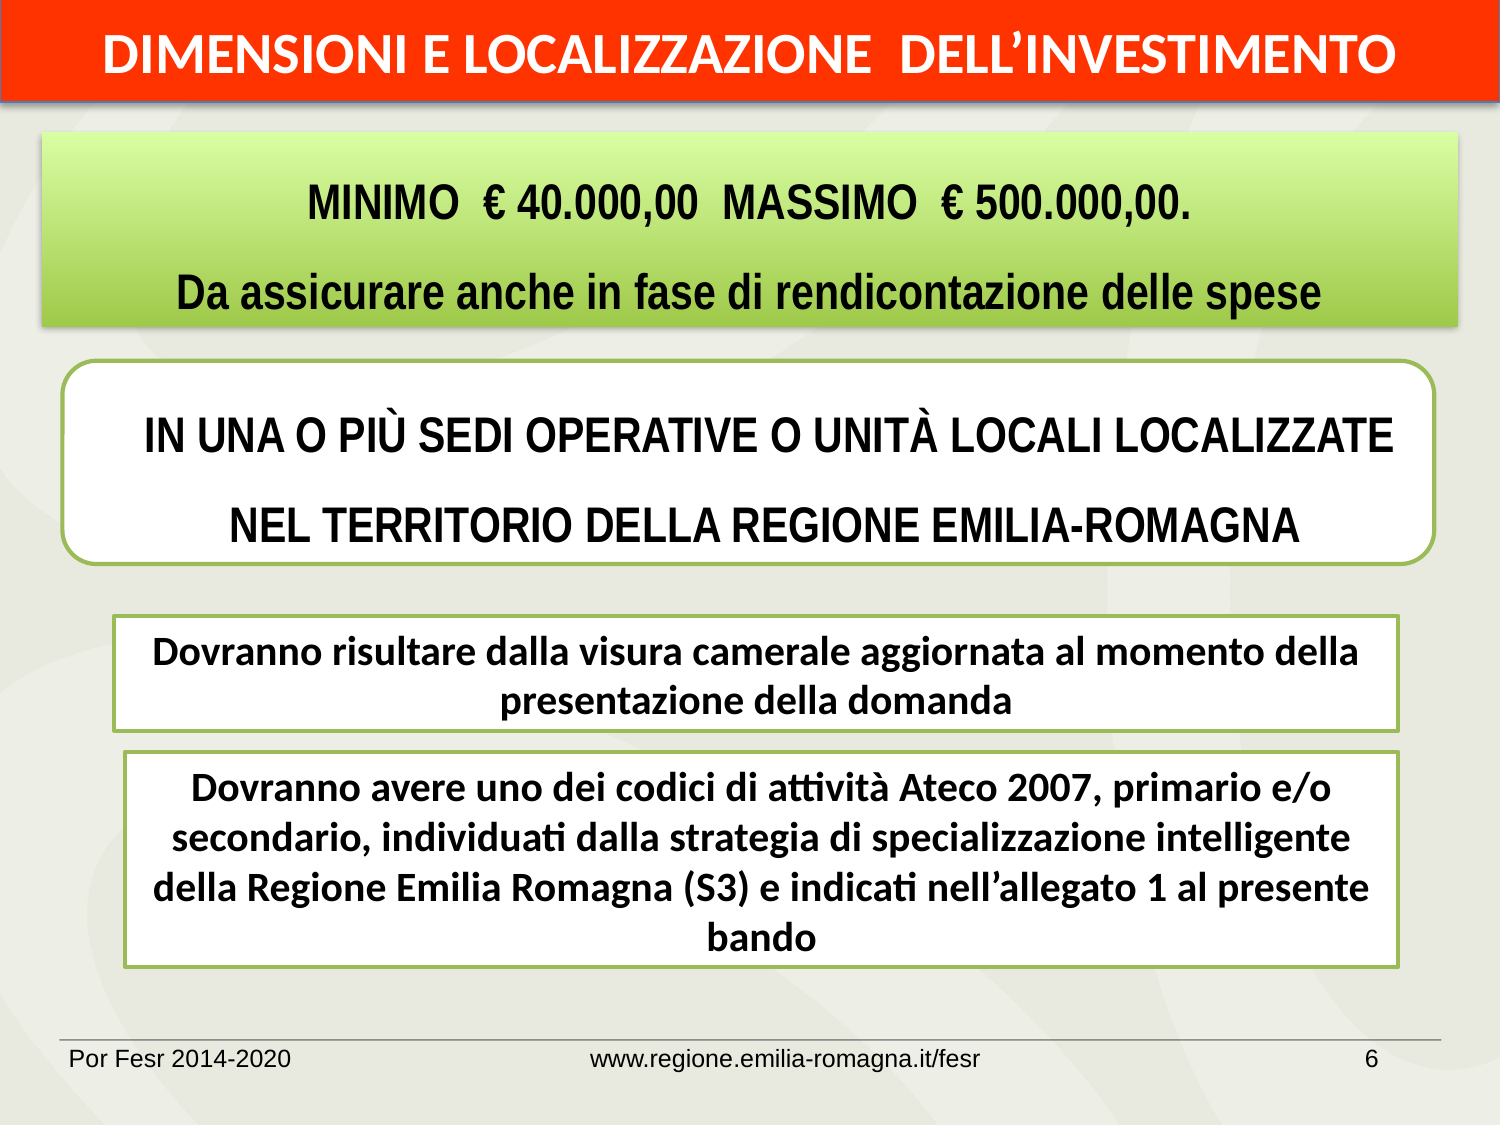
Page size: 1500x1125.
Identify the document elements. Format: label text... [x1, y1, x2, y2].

text_box IN UNA O PIÙ SEDI OPERATIVE O UNITÀ LOCALI LOCALIZZATE NEL TERRITORIO DELLA REGIONE EMILIA-ROMAGNA [60, 358, 1437, 567]
text_box DIMENSIONI E LOCALIZZAZIONE DELL’INVESTIMENTO [0, 0, 1500, 103]
picture [0, 103, 1500, 1125]
text_box Dovranno risultare dalla visura camerale aggiornata al momento della presentazione della domanda [112, 614, 1400, 733]
text_box Dovranno avere uno dei codici di attività Ateco 2007, primario e/o secondario, individuati dalla strategia di specializzazione intelligente della Regione Emilia Romagna (S3) e indicati nell’allegato 1 al presente bando [123, 750, 1400, 969]
text_box MINIMO € 40.000,00 MASSIMO € 500.000,00. Da assicurare anche in fase di rendicontazione delle spese [42, 132, 1458, 327]
